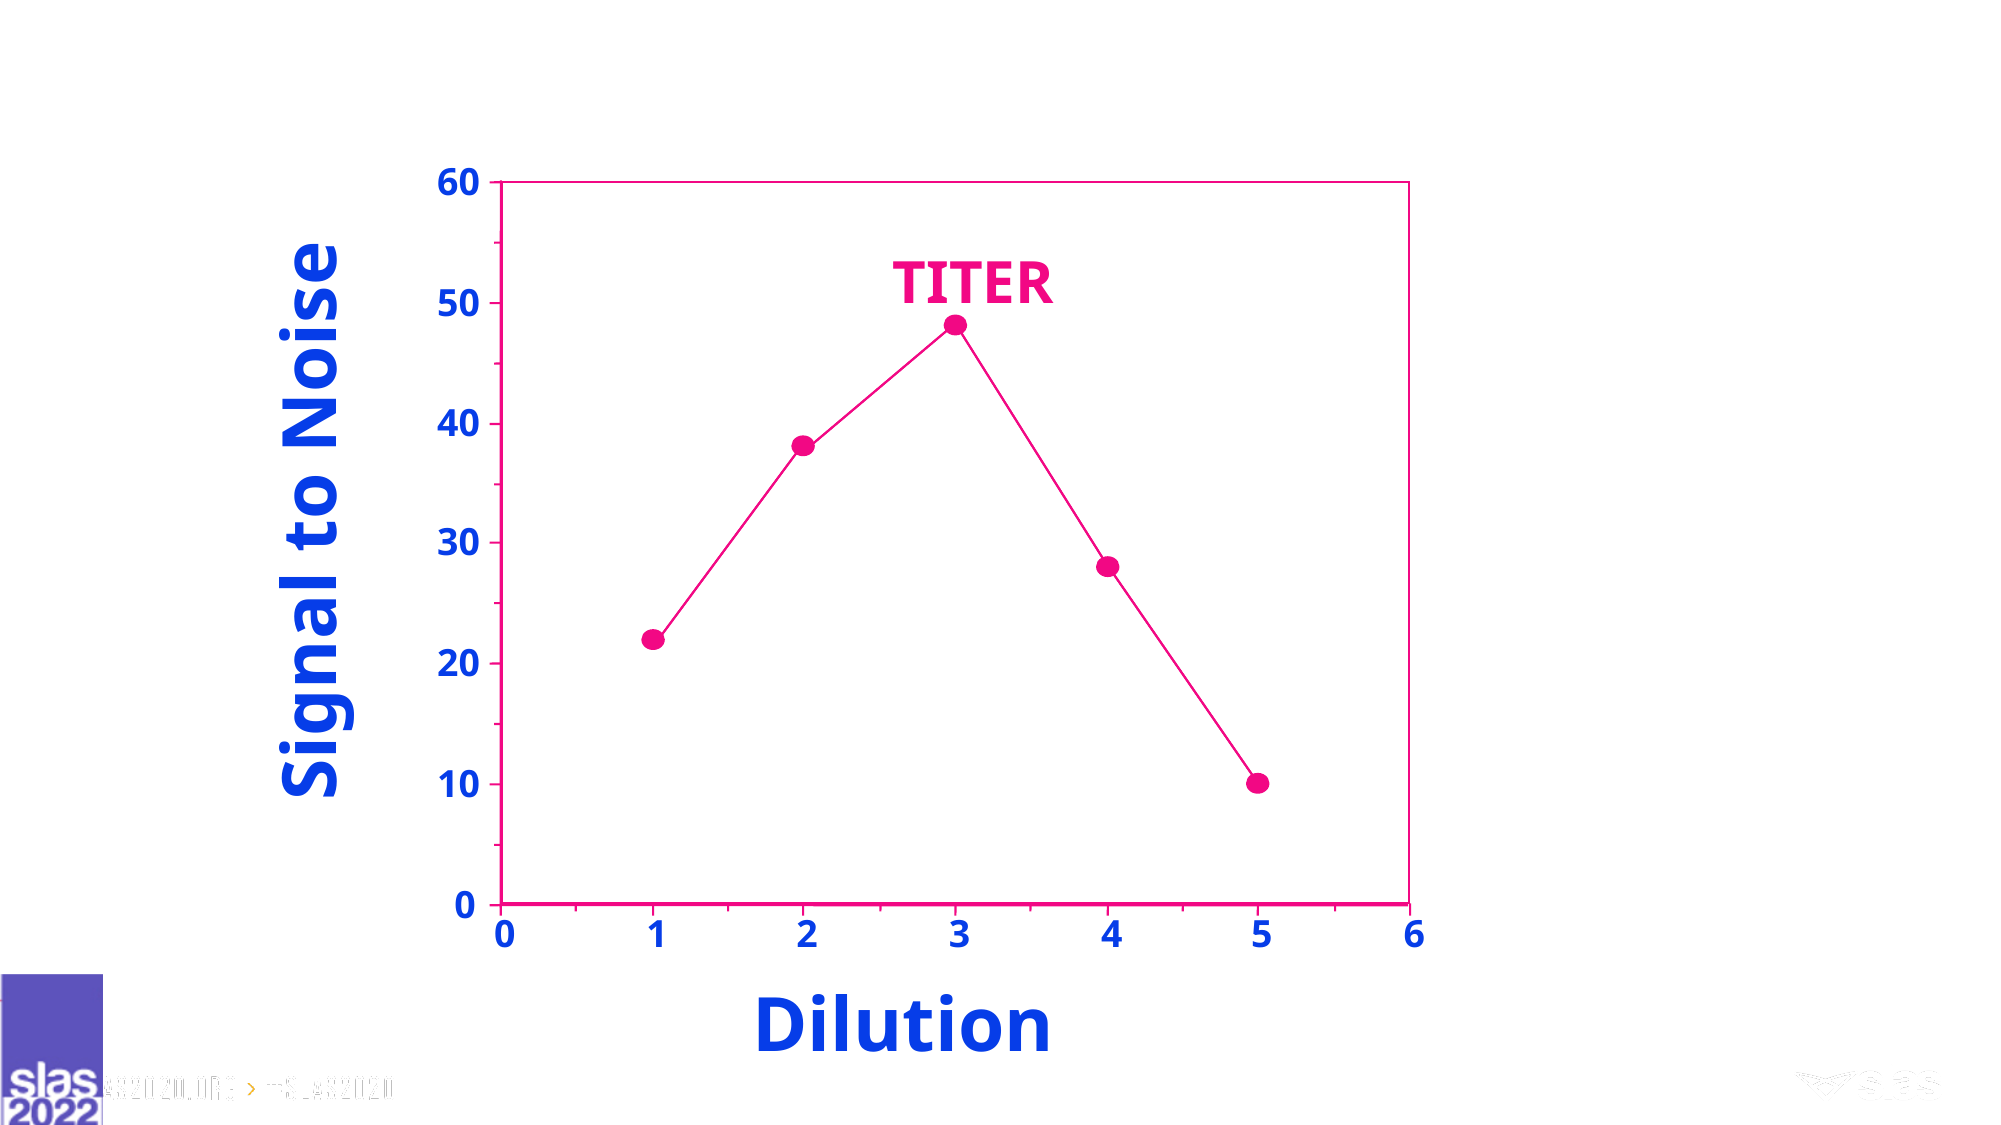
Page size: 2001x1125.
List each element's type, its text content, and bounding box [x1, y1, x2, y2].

text_box [792, 436, 814, 456]
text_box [476, 902, 1443, 965]
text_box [418, 150, 500, 936]
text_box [500, 903, 1411, 916]
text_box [489, 180, 503, 908]
picture [0, 973, 421, 1125]
text_box [1247, 773, 1269, 793]
picture [1794, 1063, 1942, 1102]
text_box Dilution [737, 968, 1070, 1074]
text_box [944, 323, 967, 335]
text_box Signal to Noise [254, 226, 359, 816]
text_box [503, 182, 1410, 902]
text_box [1097, 557, 1119, 577]
text_box [642, 630, 664, 649]
text_box TITER [877, 237, 1069, 323]
